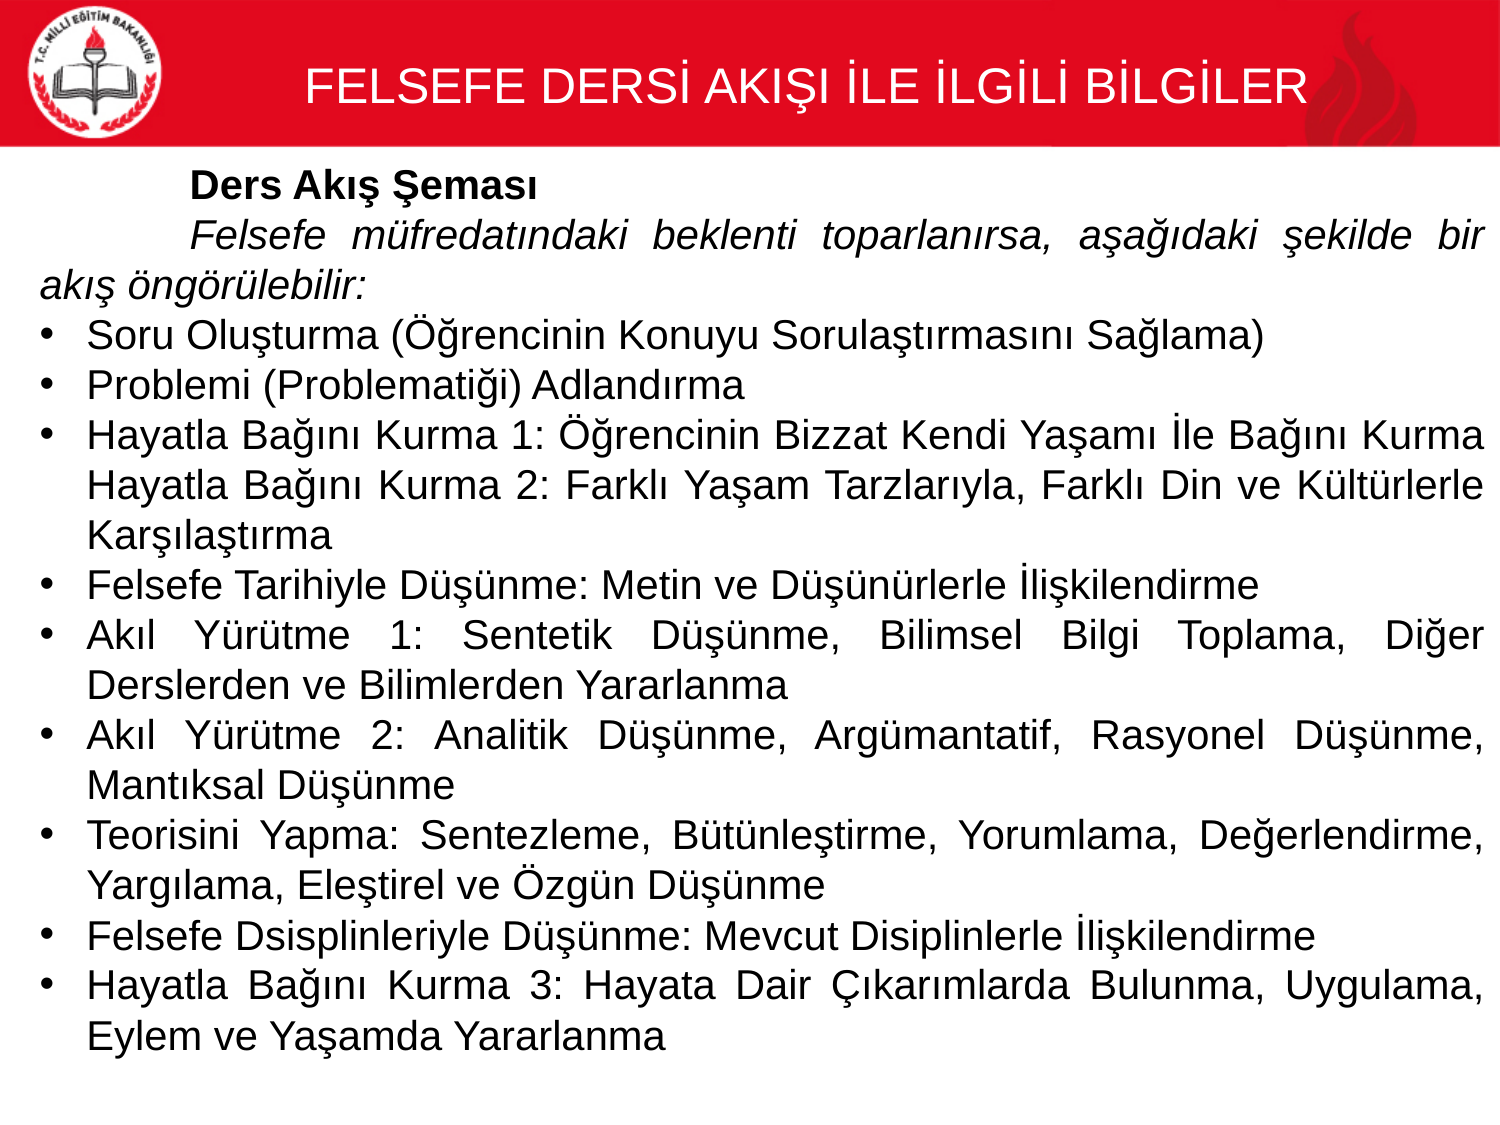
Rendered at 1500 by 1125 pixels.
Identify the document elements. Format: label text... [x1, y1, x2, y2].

text_box FELSEFE DERSİ AKIŞI İLE İLGİLİ BİLGİLER [289, 46, 1326, 121]
text_box Ders Akış Şeması Felsefe müfredatındaki beklenti toparlanırsa, aşağıdaki şekilde bir akış öngörülebilir: Soru Oluşturma (Öğrencinin Konuyu Sorulaştırmasını Sağlama) Problemi (Problematiği) Adlandırma Hayatla Bağını Kurma 1: Öğrencinin Bizzat Kendi Yaşamı İle Bağını Kurma Hayatla Bağını Kurma 2: Farklı Yaşam Tarzlarıyla, Farklı Din ve Kültürlerle Karşılaştırma Felsefe Tarihiyle Düşünme: Metin ve Düşünürlerle İlişkilendirme Akıl Yürütme 1: Sentetik Düşünme, Bilimsel Bilgi Toplama, Diğer Derslerden ve Bilimlerden Yararlanma Akıl Yürütme 2: Analitik Düşünme, Argümantatif, Rasyonel Düşünme, Mantıksal Düşünme Teorisini Yapma: Sentezleme, Bütünleştirme, Yorumlama, Değerlendirme, Yargılama, Eleştirel ve Özgün Düşünme Felsefe Dsisplinleriyle Düşünme: Mevcut Disiplinlerle İlişkilendirme Hayatla Bağını Kurma 3: Hayata Dair Çıkarımlarda Bulunma, Uygulama, Eylem ve Yaşamda Yararlanma [24, 150, 1500, 1066]
picture [0, 0, 1500, 1125]
